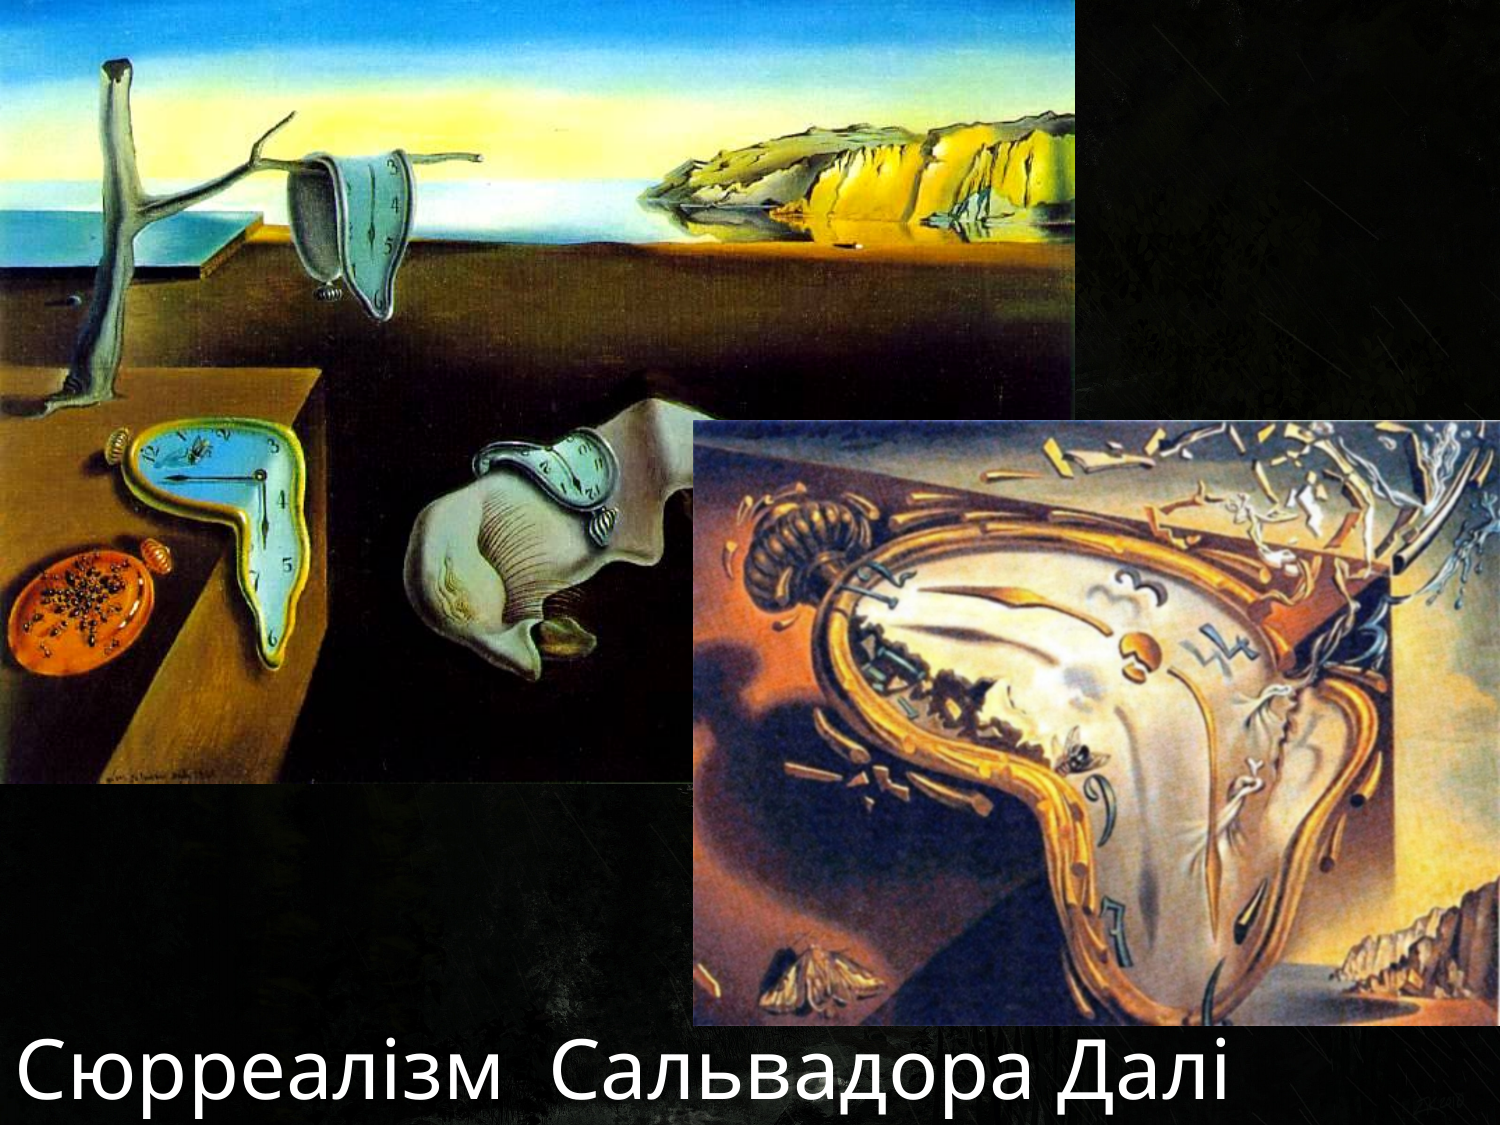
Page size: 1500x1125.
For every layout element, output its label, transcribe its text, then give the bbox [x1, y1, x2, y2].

text_box Сюрреалізм Сальвадора Далі [0, 1008, 1252, 1124]
picture [0, 0, 1500, 1125]
